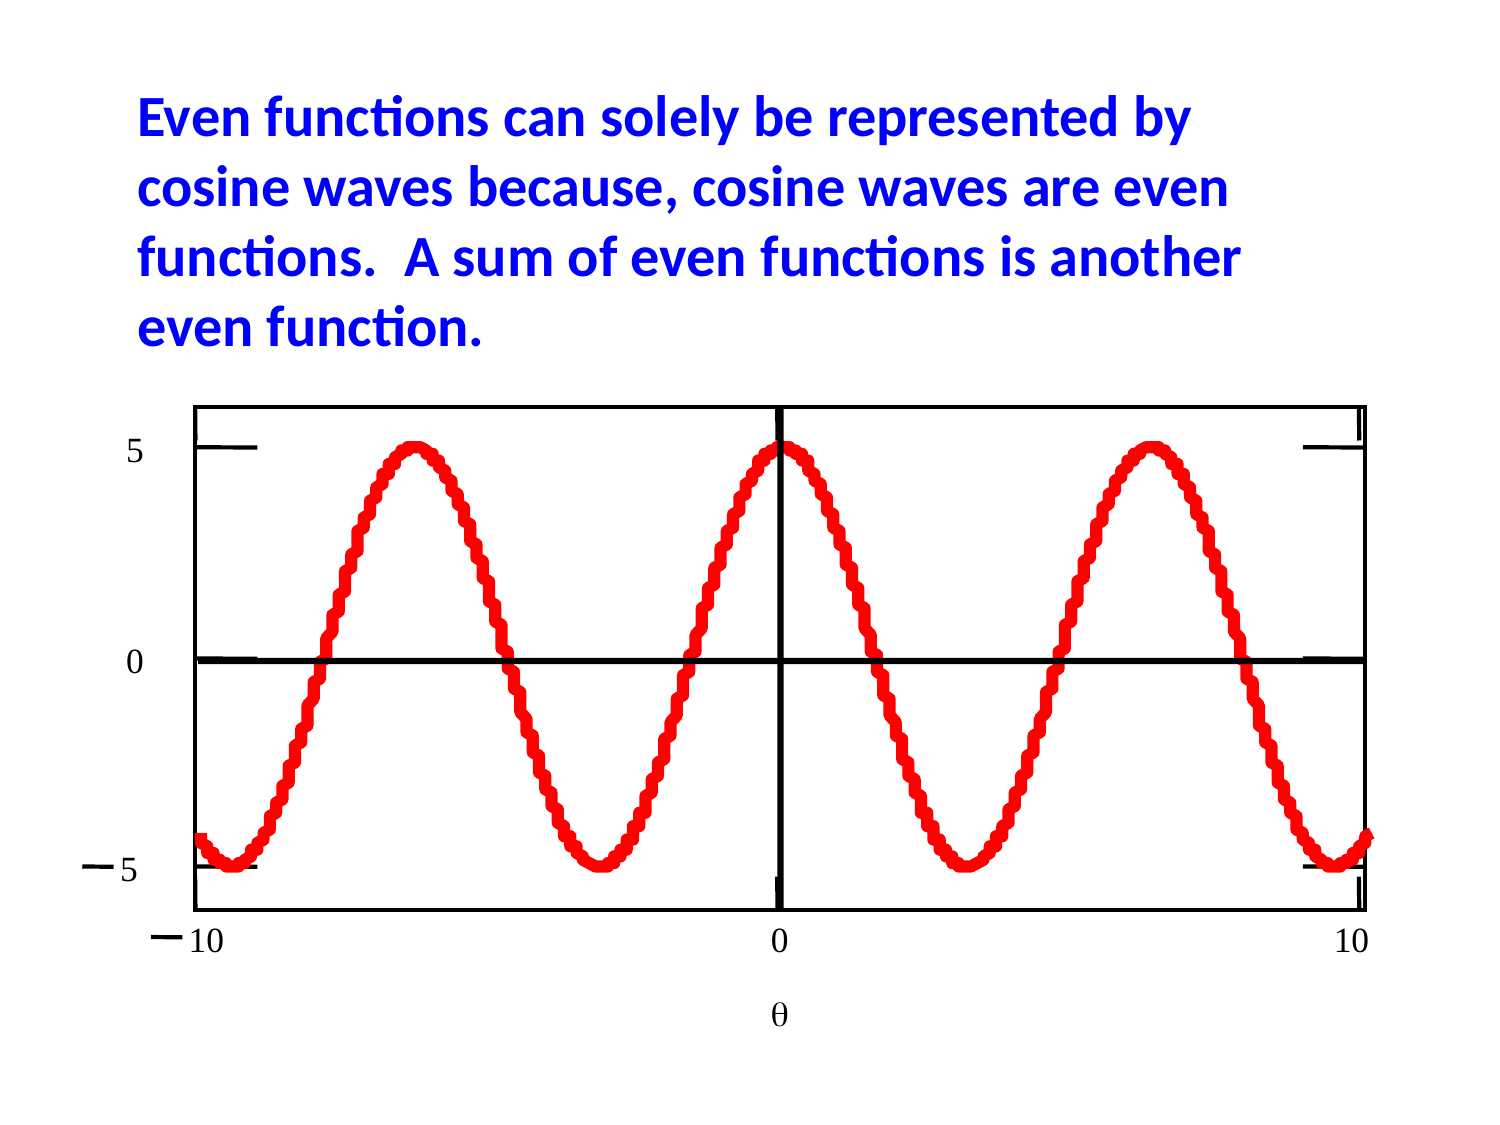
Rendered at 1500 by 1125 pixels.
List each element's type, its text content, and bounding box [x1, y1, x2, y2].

text_box Even functions can solely be represented by cosine waves because, cosine waves are even functions. A sum of even functions is another even function. [122, 70, 1343, 366]
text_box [81, 406, 1372, 1034]
